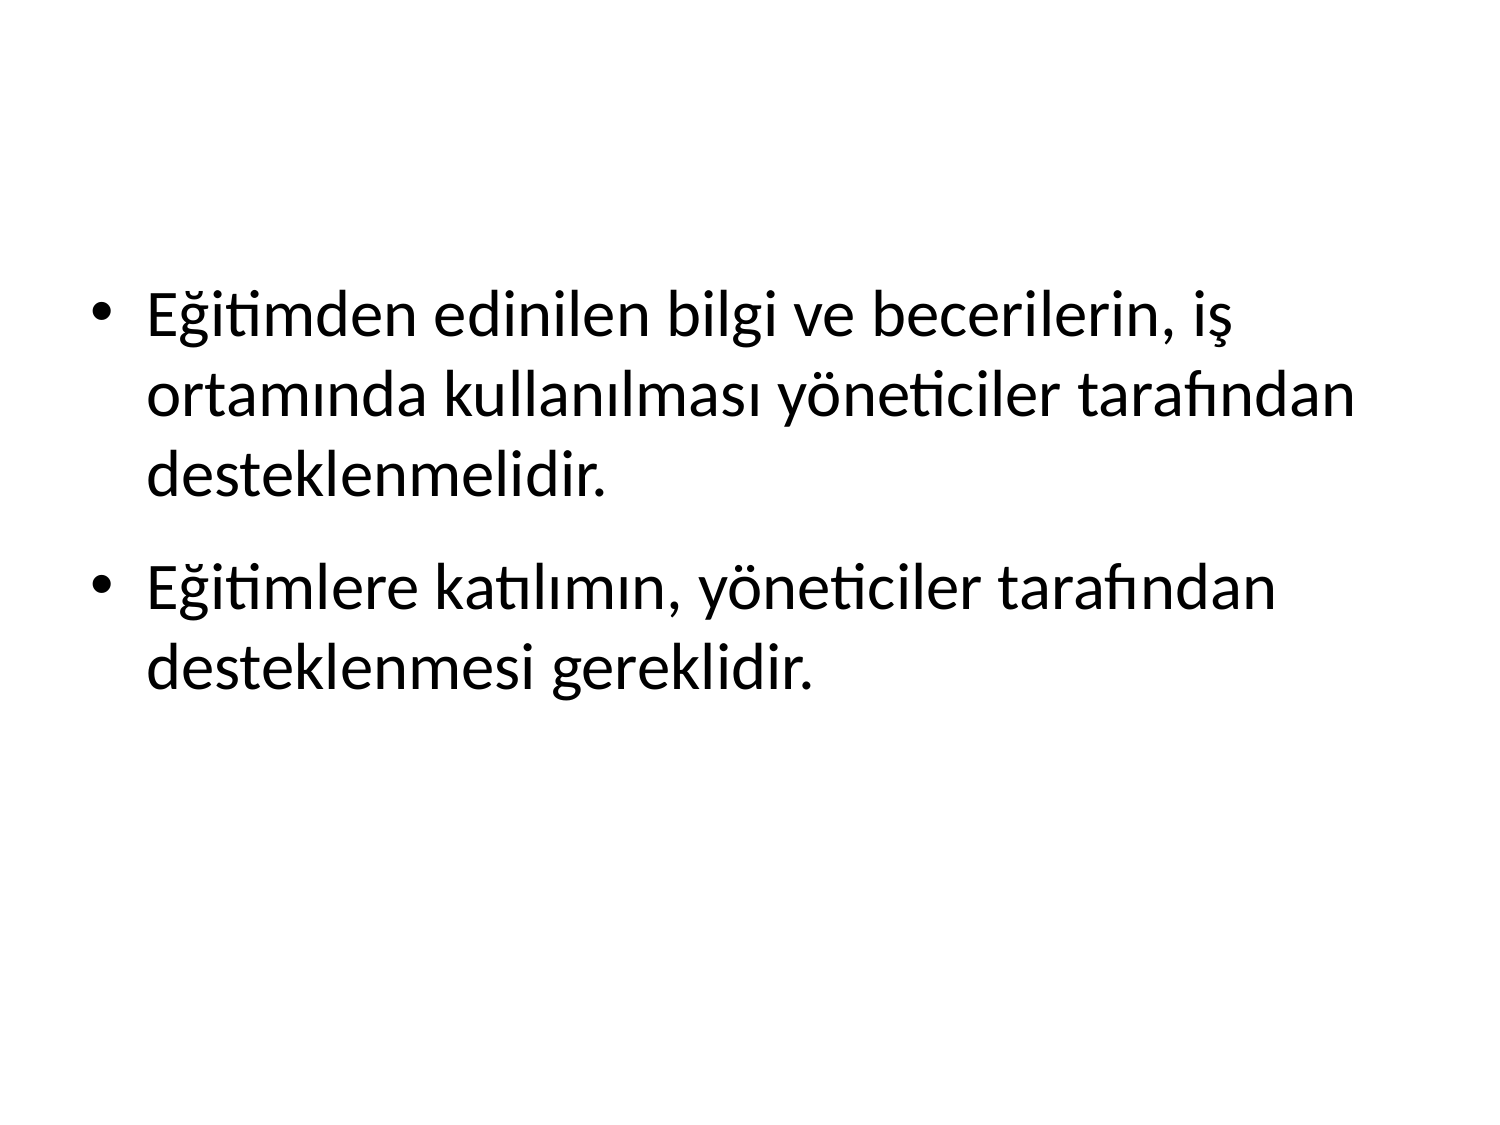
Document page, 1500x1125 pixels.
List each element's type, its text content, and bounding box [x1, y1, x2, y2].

list Eğitimden edinilen bilgi ve becerilerin, iş ortamında kullanılması yöneticiler tarafından desteklenmelidir. Eğitimlere katılımın, yöneticiler tarafından desteklenmesi gereklidir. [75, 262, 1425, 1005]
